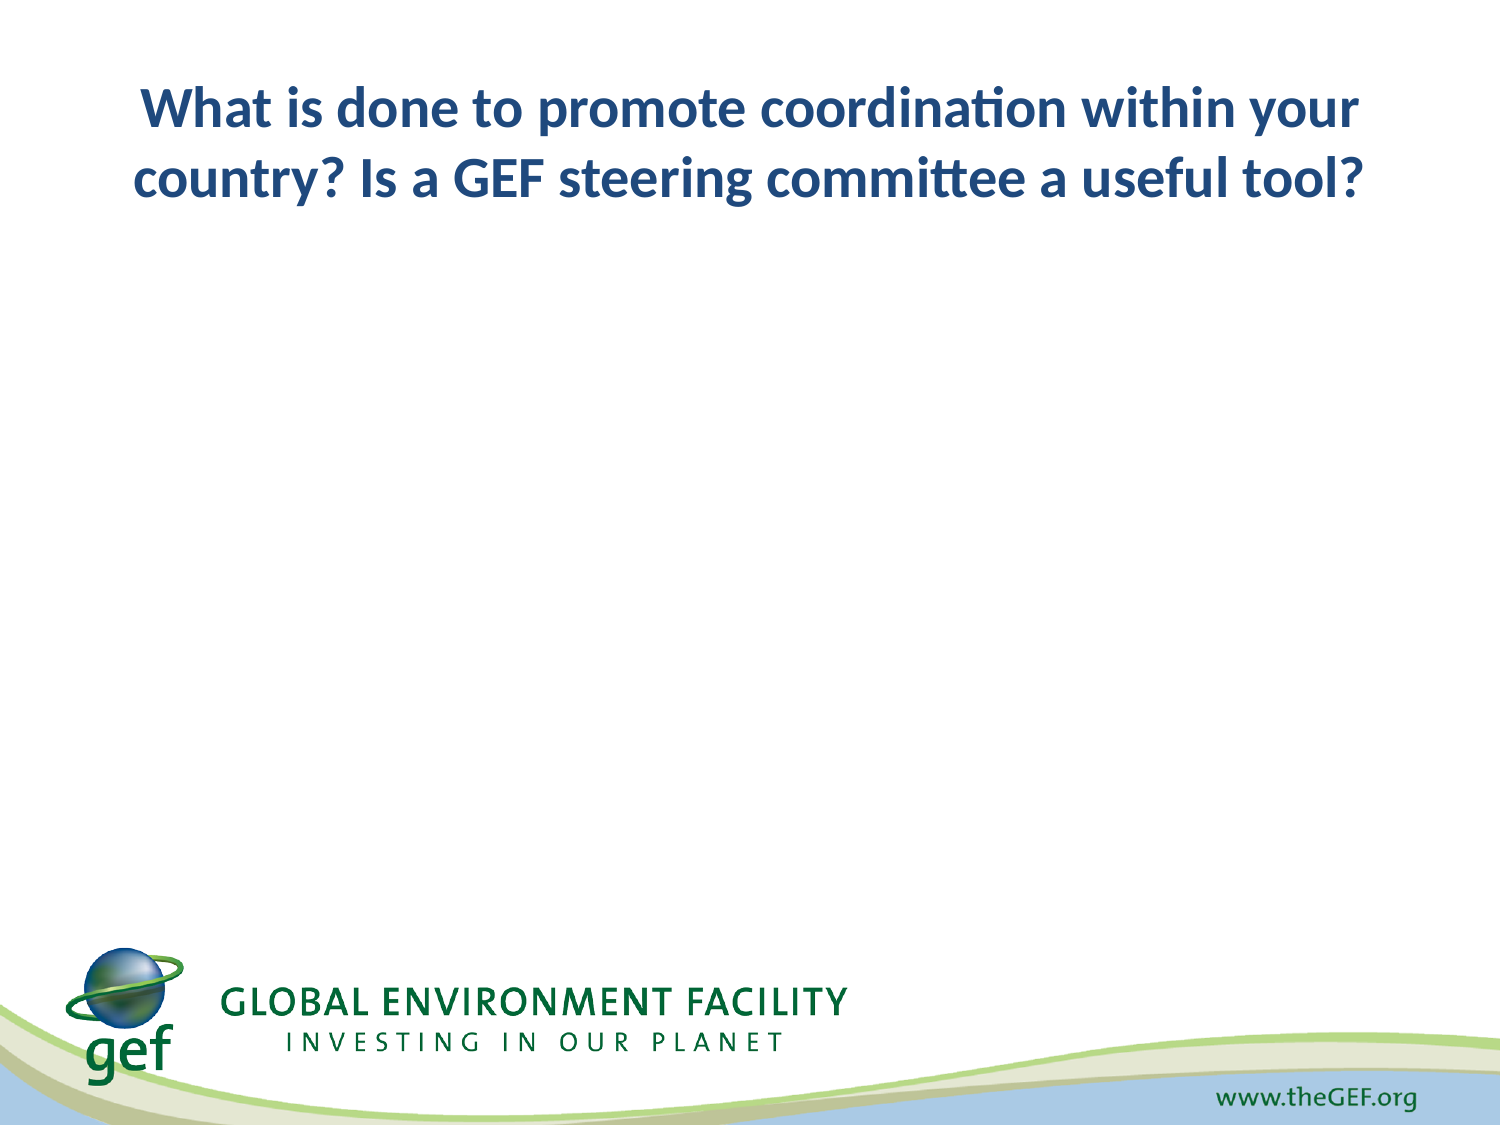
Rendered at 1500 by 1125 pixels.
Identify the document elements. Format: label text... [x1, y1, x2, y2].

picture [0, 920, 1500, 1125]
title What is done to promote coordination within your country? Is a GEF steering committee a useful tool? [74, 44, 1426, 233]
